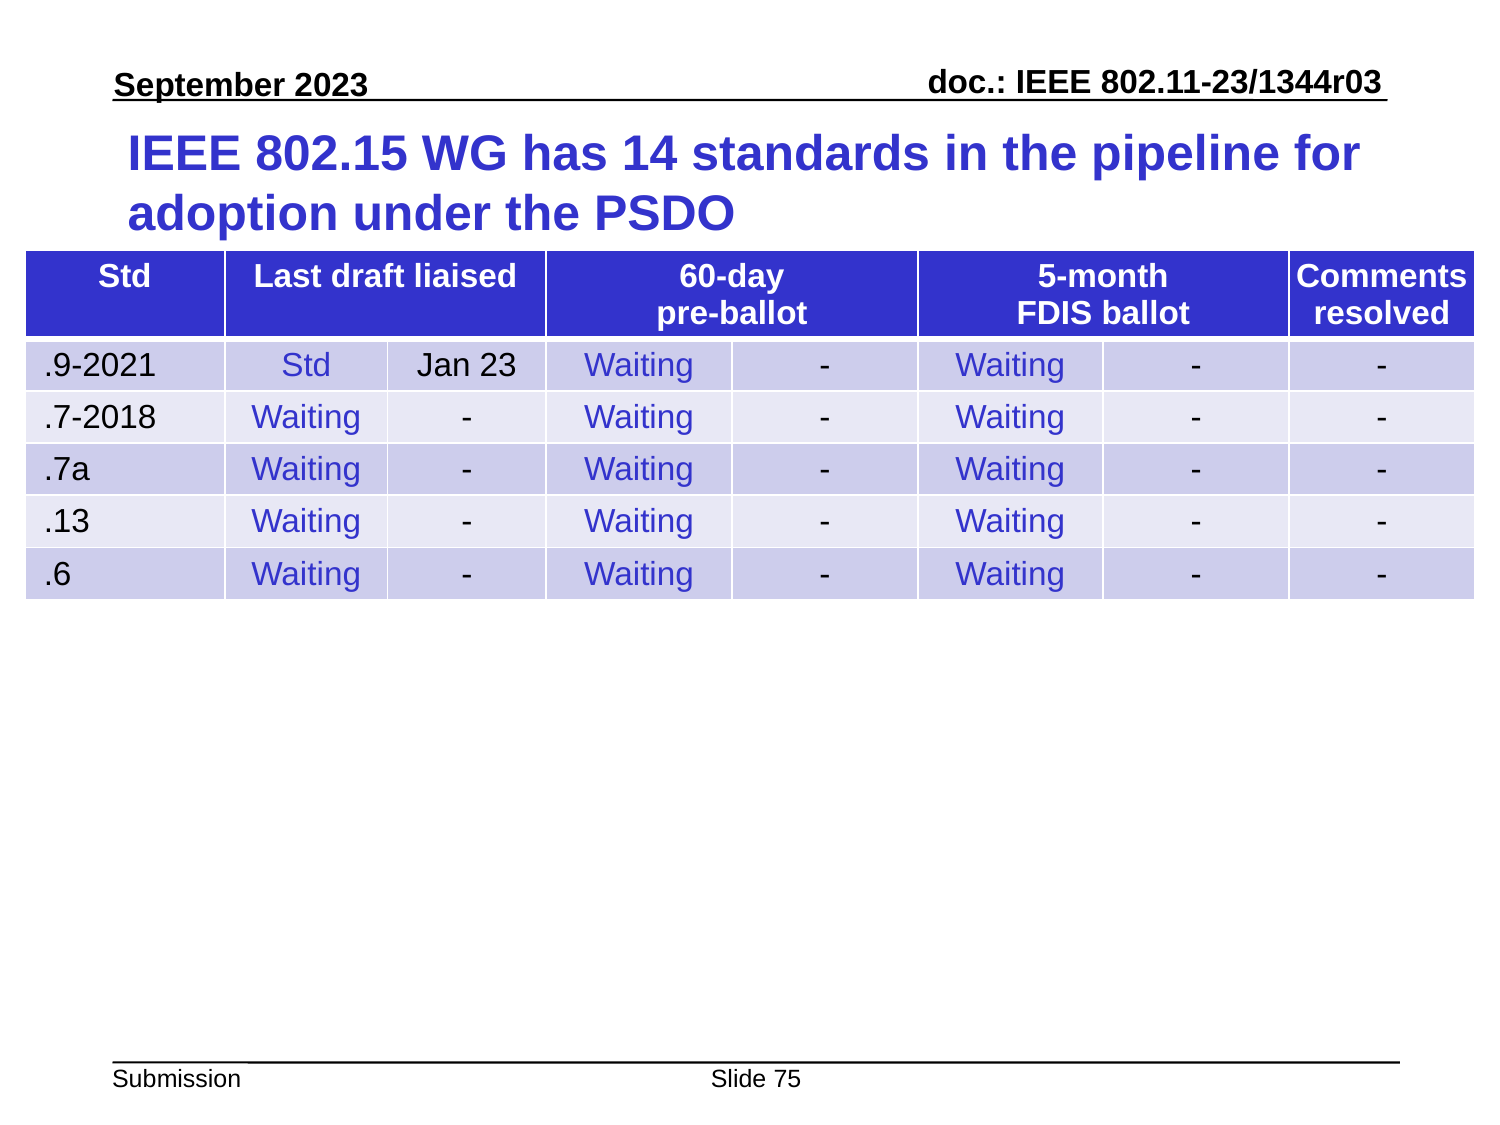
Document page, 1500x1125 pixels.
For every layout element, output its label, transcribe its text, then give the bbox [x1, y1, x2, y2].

table_header Last draft liaised [226, 251, 545, 336]
table_cell Std [226, 342, 387, 390]
table_cell - [1290, 342, 1474, 390]
table_cell - [1104, 548, 1288, 599]
slide_number Slide 75 [709, 1061, 803, 1093]
table_cell Waiting [547, 392, 731, 442]
table_cell - [733, 342, 917, 390]
table_cell Waiting [547, 496, 731, 547]
table_cell .7a [26, 444, 224, 494]
table_cell Waiting [226, 496, 387, 547]
table_cell Jan 23 [388, 342, 545, 390]
table_cell Waiting [226, 548, 387, 599]
table_cell Waiting [547, 548, 731, 599]
table_cell - [733, 548, 917, 599]
table_cell - [733, 392, 917, 442]
table_cell - [388, 496, 545, 547]
table_cell .13 [26, 496, 224, 547]
table_cell - [1104, 444, 1288, 494]
table_cell Waiting [919, 342, 1102, 390]
table_header Comments resolved [1290, 251, 1474, 336]
table_cell .9-2021 [26, 342, 224, 390]
table_cell - [1290, 444, 1474, 494]
table_cell Waiting [919, 548, 1102, 599]
table_cell - [388, 444, 545, 494]
table_cell Waiting [226, 392, 387, 442]
table_cell .7-2018 [26, 392, 224, 442]
table_cell - [1104, 496, 1288, 547]
table_cell Waiting [547, 342, 731, 390]
table_cell Waiting [547, 444, 731, 494]
table_cell .6 [26, 548, 224, 599]
table_header Std [26, 251, 224, 336]
table_cell Waiting [226, 444, 387, 494]
table_header 60-day pre-ballot [547, 251, 917, 336]
table_cell - [1104, 342, 1288, 390]
table_cell - [1290, 392, 1474, 442]
table_cell - [388, 548, 545, 599]
table_cell - [1104, 392, 1288, 442]
table_cell Waiting [919, 392, 1102, 442]
table_header 5-month FDIS ballot [919, 251, 1288, 336]
title IEEE 802.15 WG has 14 standards in the pipeline for adoption under the PSDO [112, 112, 1388, 249]
table_cell Waiting [919, 444, 1102, 494]
table_cell Waiting [919, 496, 1102, 547]
table_cell - [733, 496, 917, 547]
table_cell - [1290, 548, 1474, 599]
table_cell - [388, 392, 545, 442]
table_cell - [1290, 496, 1474, 547]
table_cell - [733, 444, 917, 494]
